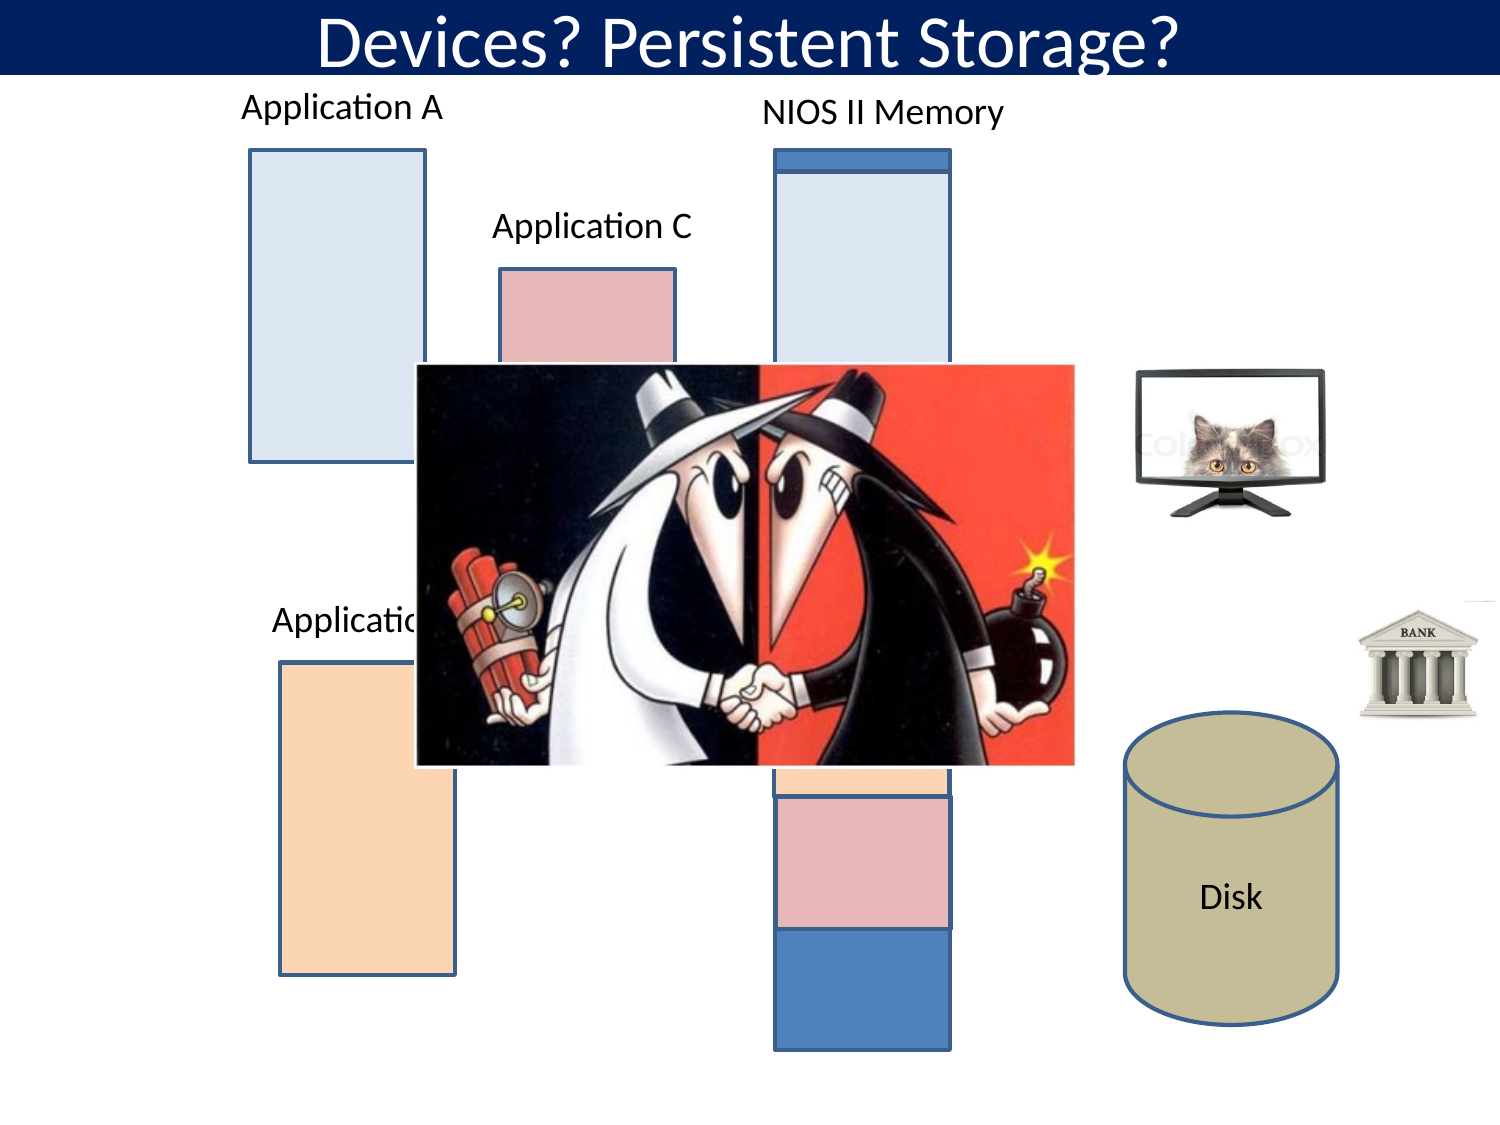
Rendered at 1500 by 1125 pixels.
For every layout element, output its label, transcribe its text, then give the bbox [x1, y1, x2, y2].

text_box Disk [1122, 710, 1340, 1028]
text_box [773, 931, 952, 1052]
text_box [773, 794, 953, 931]
text_box Application B [257, 587, 409, 648]
text_box [498, 267, 677, 360]
text_box Application A [226, 74, 459, 135]
picture [1337, 600, 1496, 728]
text_box NIOS II Memory [747, 79, 1020, 140]
picture [1104, 355, 1359, 533]
text_box [248, 148, 427, 464]
text_box [773, 169, 952, 360]
text_box [773, 148, 952, 169]
picture [414, 362, 1078, 769]
title Devices? Persistent Storage? [0, 0, 1500, 75]
text_box [772, 777, 951, 799]
text_box [278, 660, 457, 977]
text_box Application C [477, 194, 708, 254]
